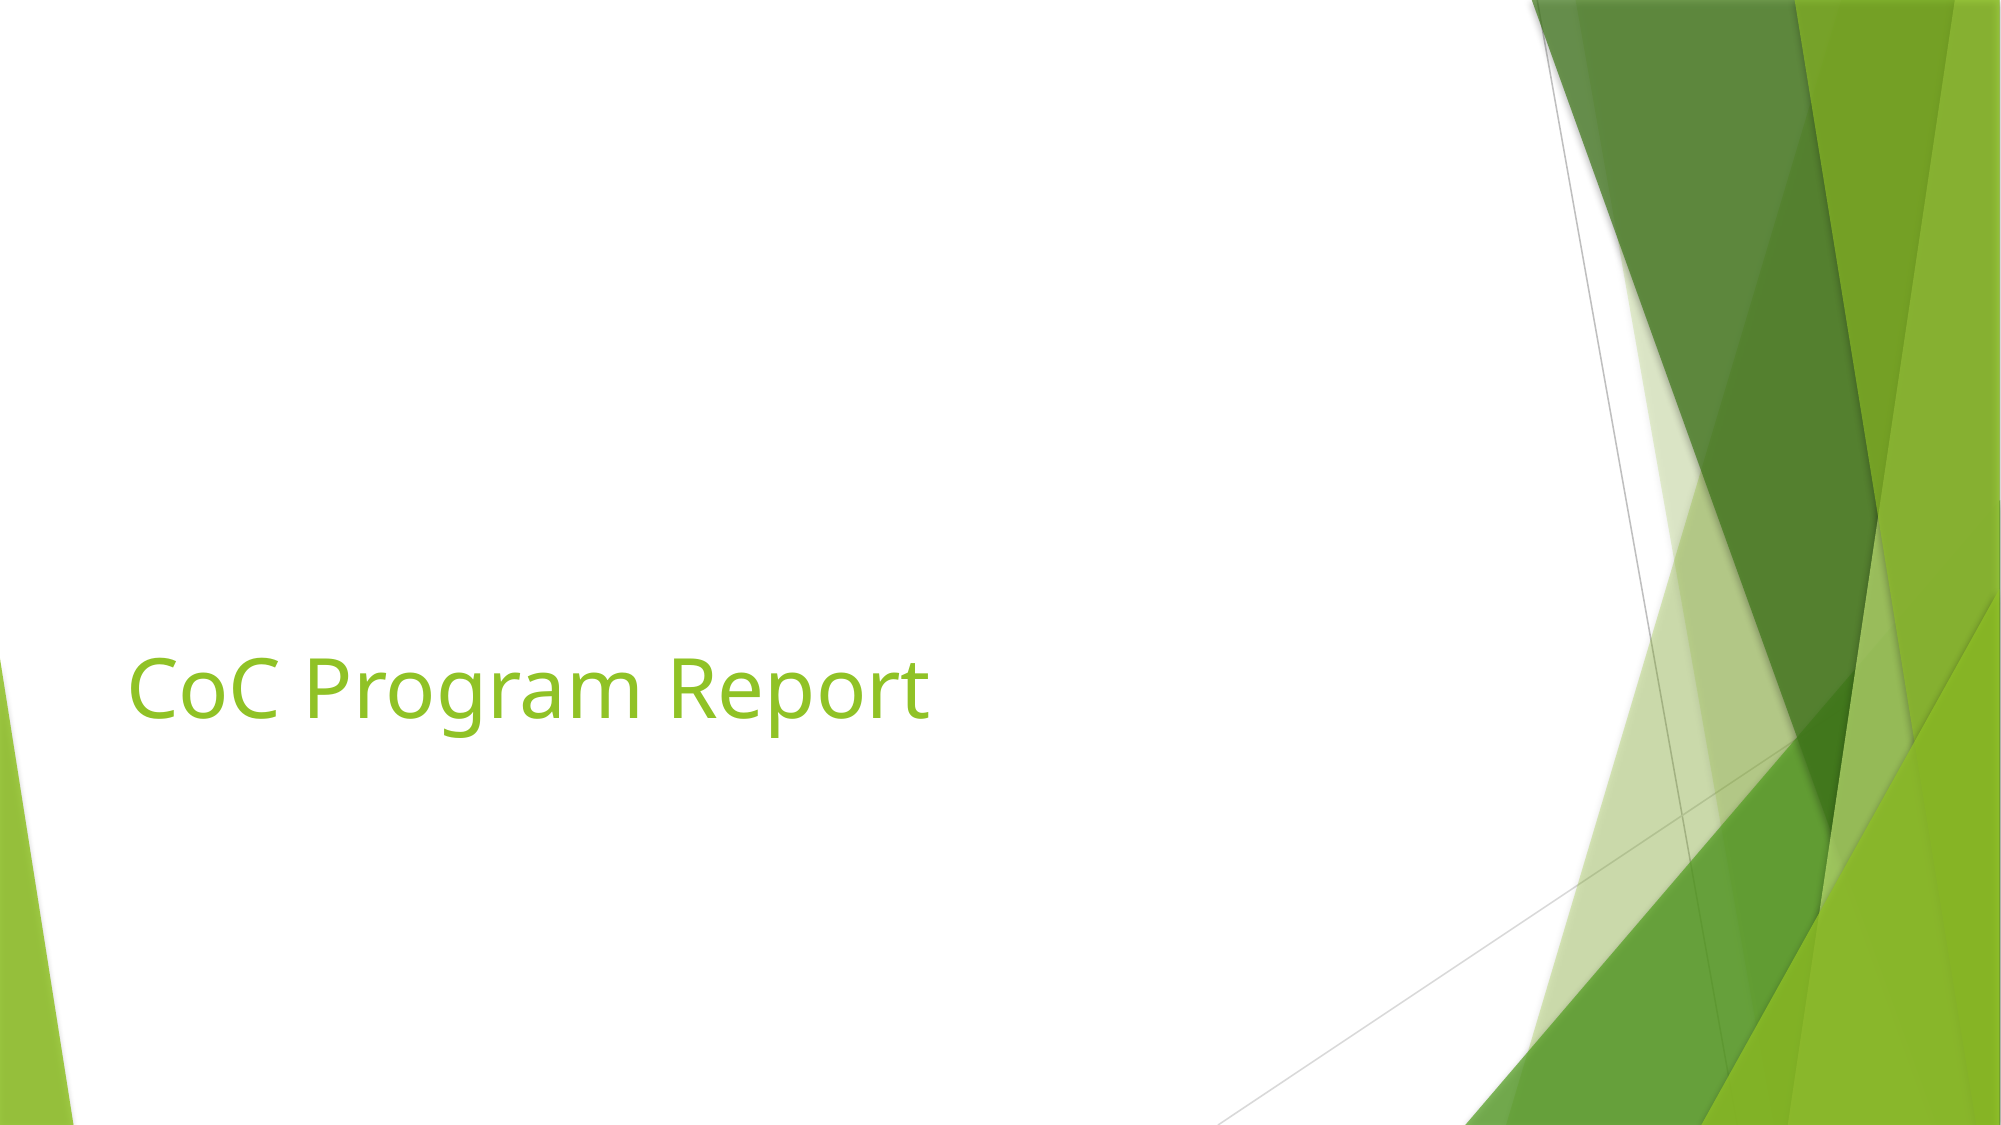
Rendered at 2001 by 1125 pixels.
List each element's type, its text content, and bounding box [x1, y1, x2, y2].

title CoC Program Report [111, 443, 1522, 743]
